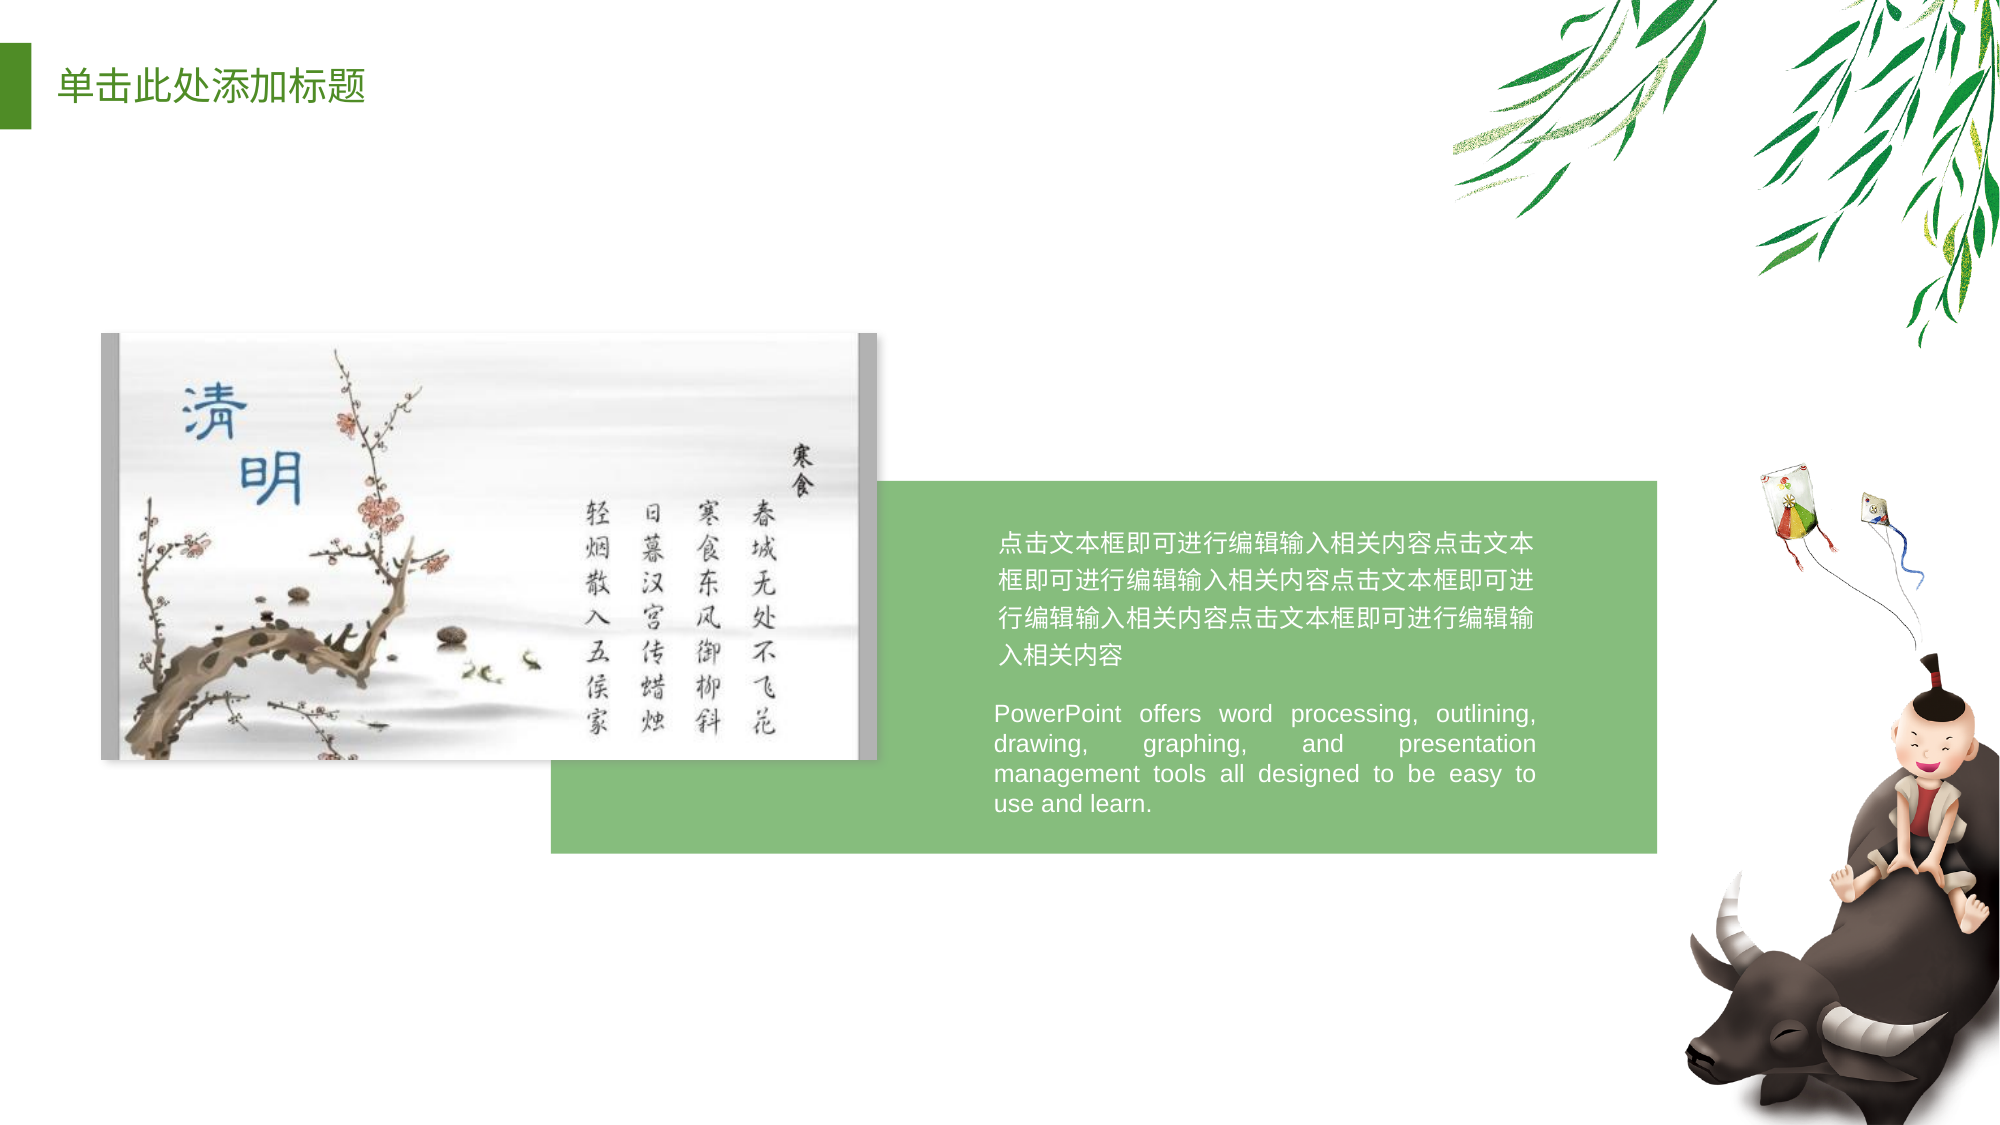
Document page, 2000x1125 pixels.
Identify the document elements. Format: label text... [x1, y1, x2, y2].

picture [1453, 0, 2000, 349]
picture [101, 333, 877, 761]
picture [1684, 462, 2000, 1125]
text_box 点击文本框即可进行编辑输入相关内容点击文本框即可进行编辑输入相关内容点击文本框即可进行编辑输入相关内容点击文本框即可进行编辑输入相关内容 [983, 512, 1551, 677]
text_box [549, 479, 1659, 856]
text_box PowerPoint offers word processing, outlining, drawing, graphing, and presentation management tools all designed to be easy to use and learn. [994, 697, 1538, 818]
